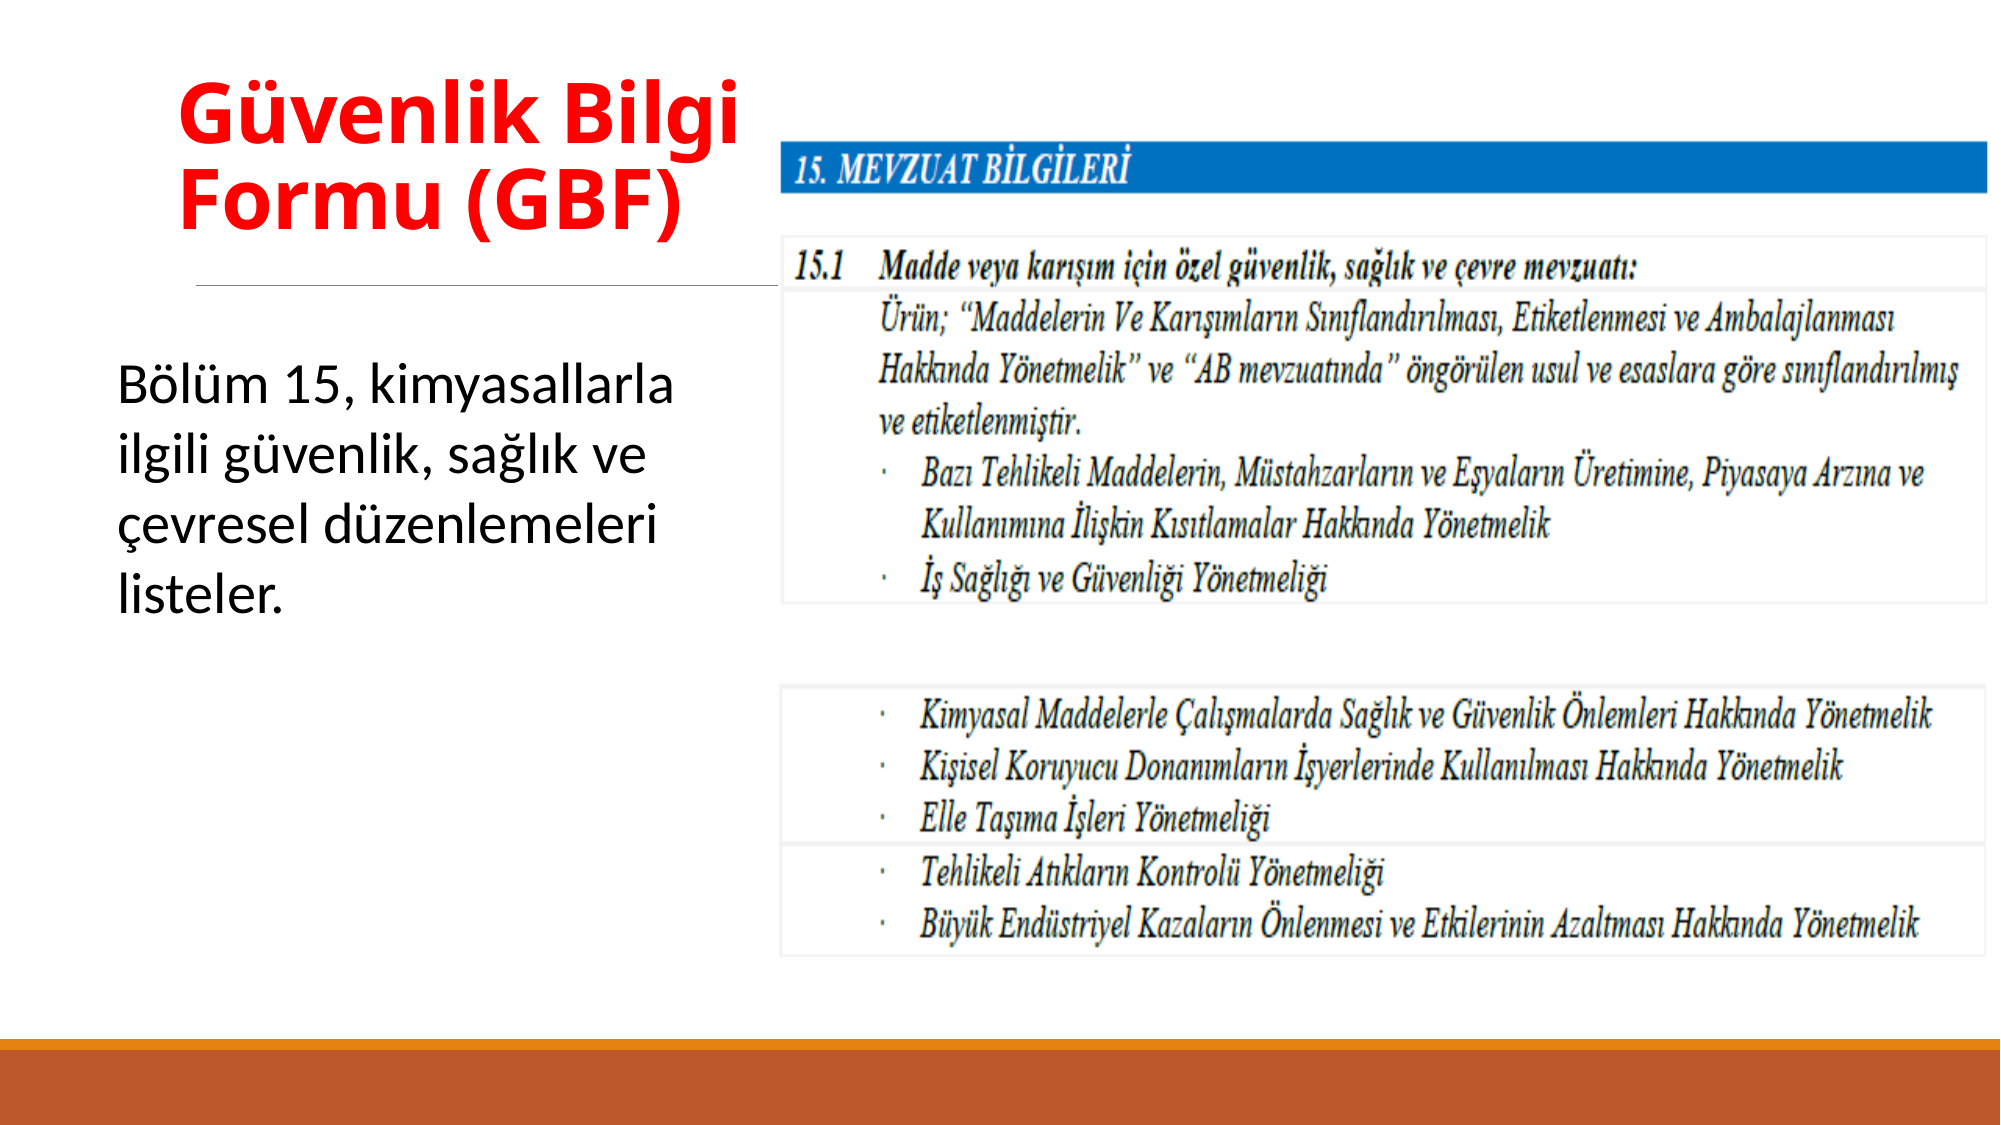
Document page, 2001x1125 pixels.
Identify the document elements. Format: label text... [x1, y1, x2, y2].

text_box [777, 124, 2000, 971]
title Güvenlik Bilgi Formu (GBF) [161, 66, 871, 254]
text_box Bölüm 15, kimyasallarla ilgili güvenlik, sağlık ve çevresel düzenlemeleri listeler. [102, 338, 774, 633]
